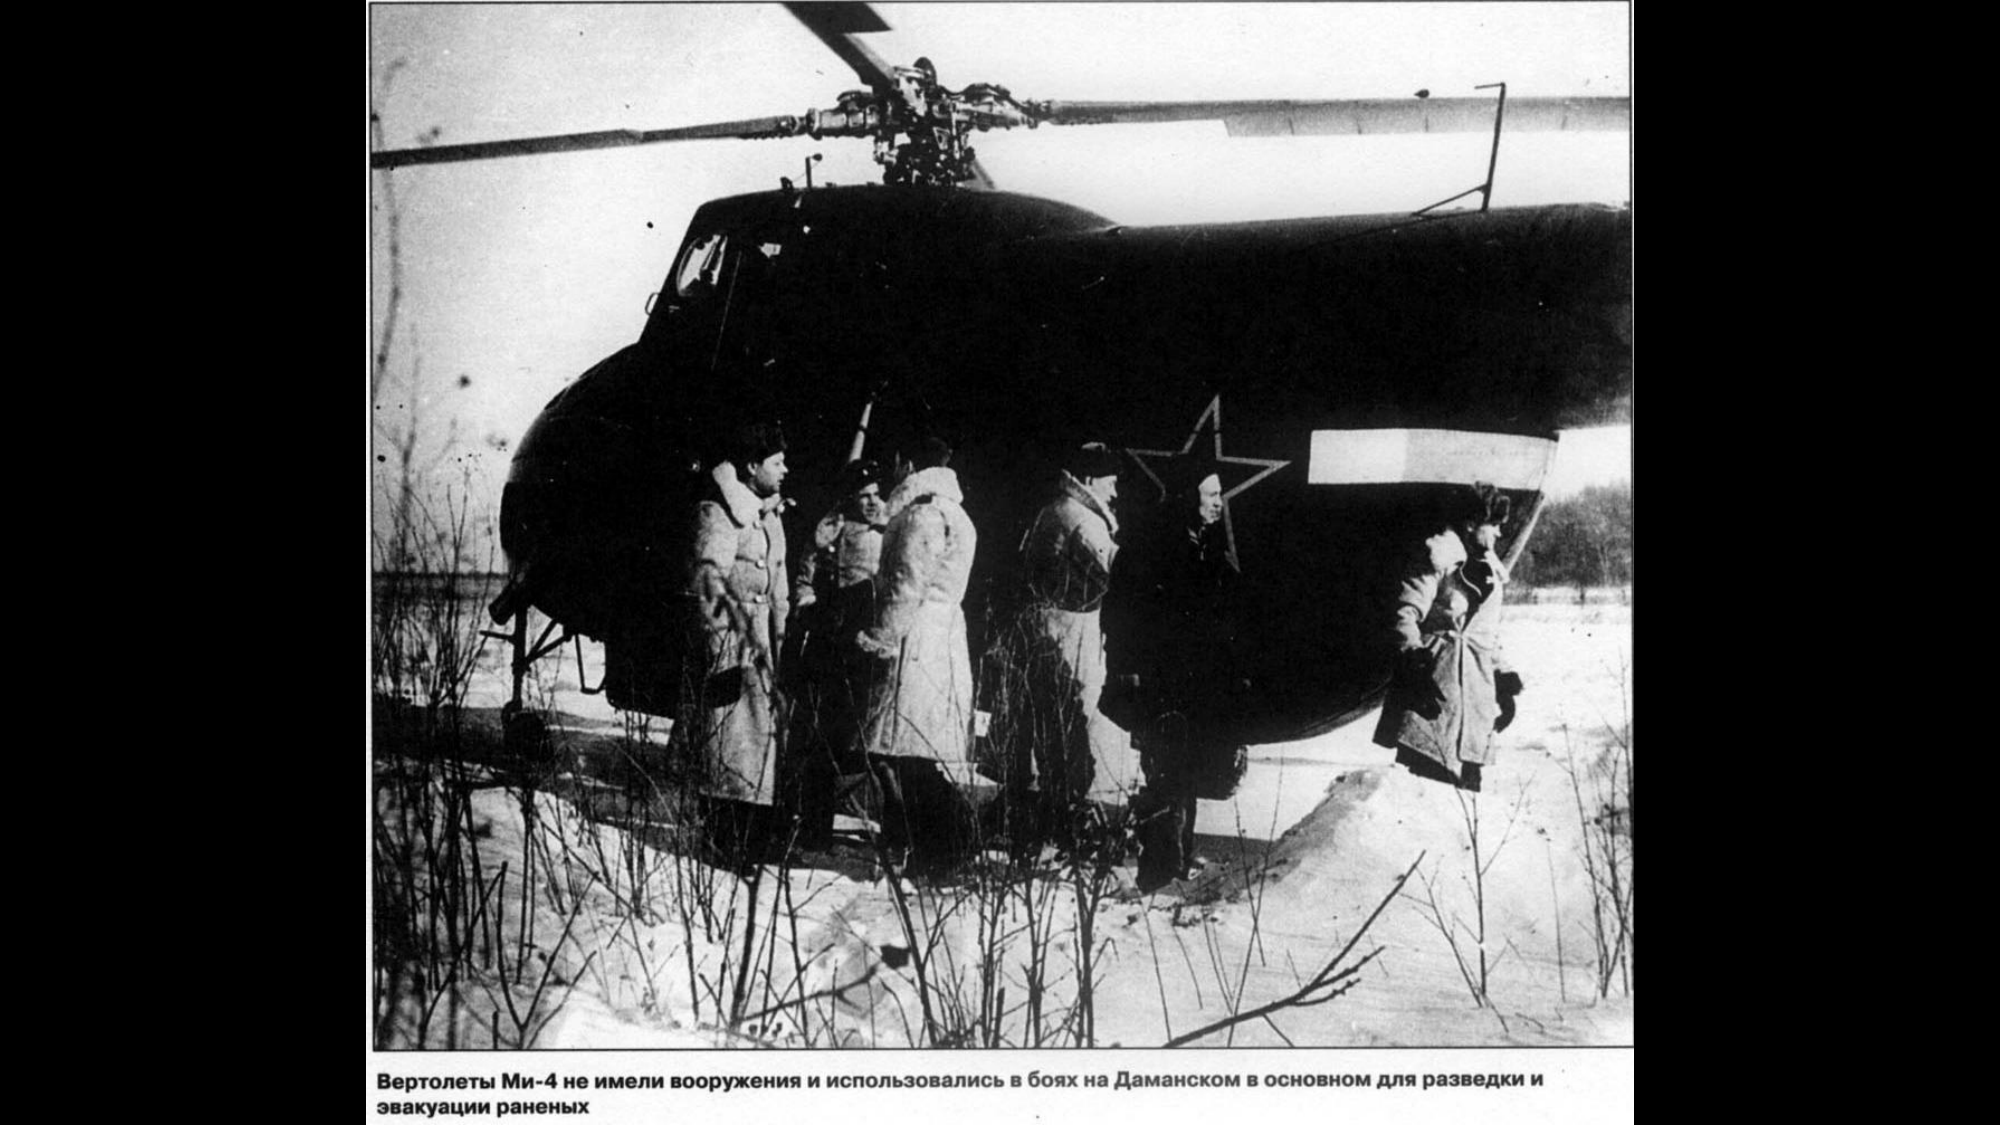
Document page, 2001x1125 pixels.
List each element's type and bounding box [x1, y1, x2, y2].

picture [366, 0, 1634, 1125]
